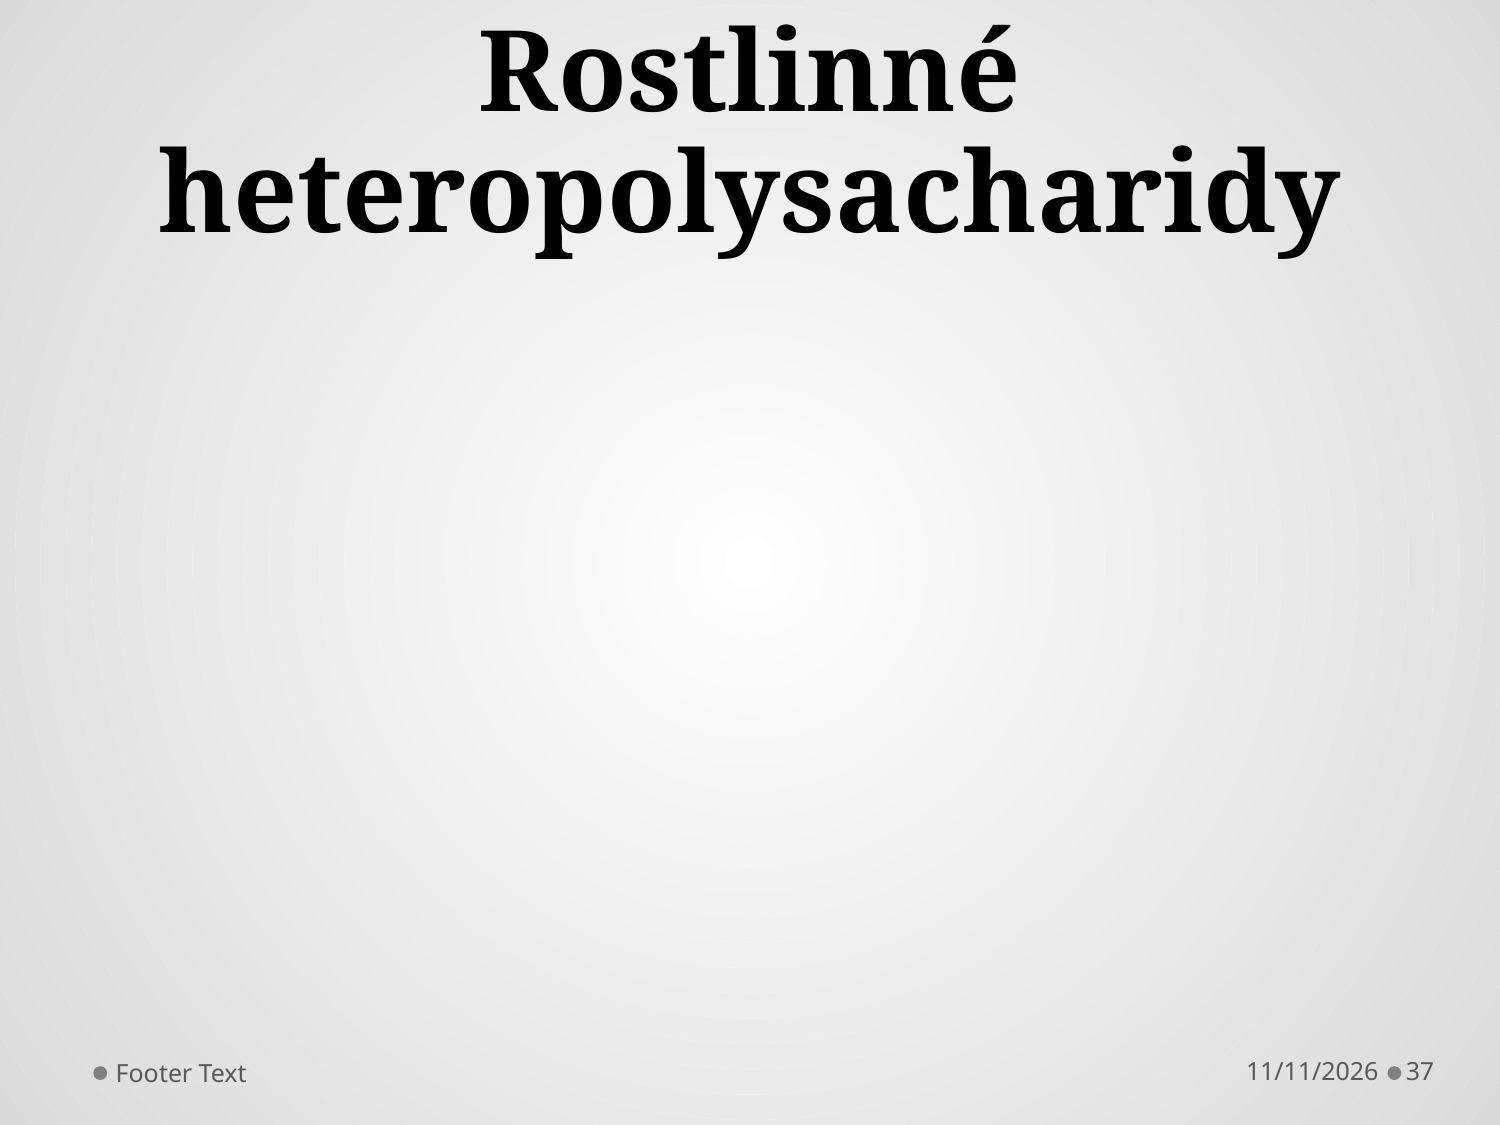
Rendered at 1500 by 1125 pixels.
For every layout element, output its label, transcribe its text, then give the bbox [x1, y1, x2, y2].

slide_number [1043, 1042, 1386, 1103]
slide_number 37 [1401, 1042, 1494, 1103]
title Rostlinné heteropolysacharidy [75, 0, 1425, 263]
footer Footer Text [108, 1042, 576, 1103]
